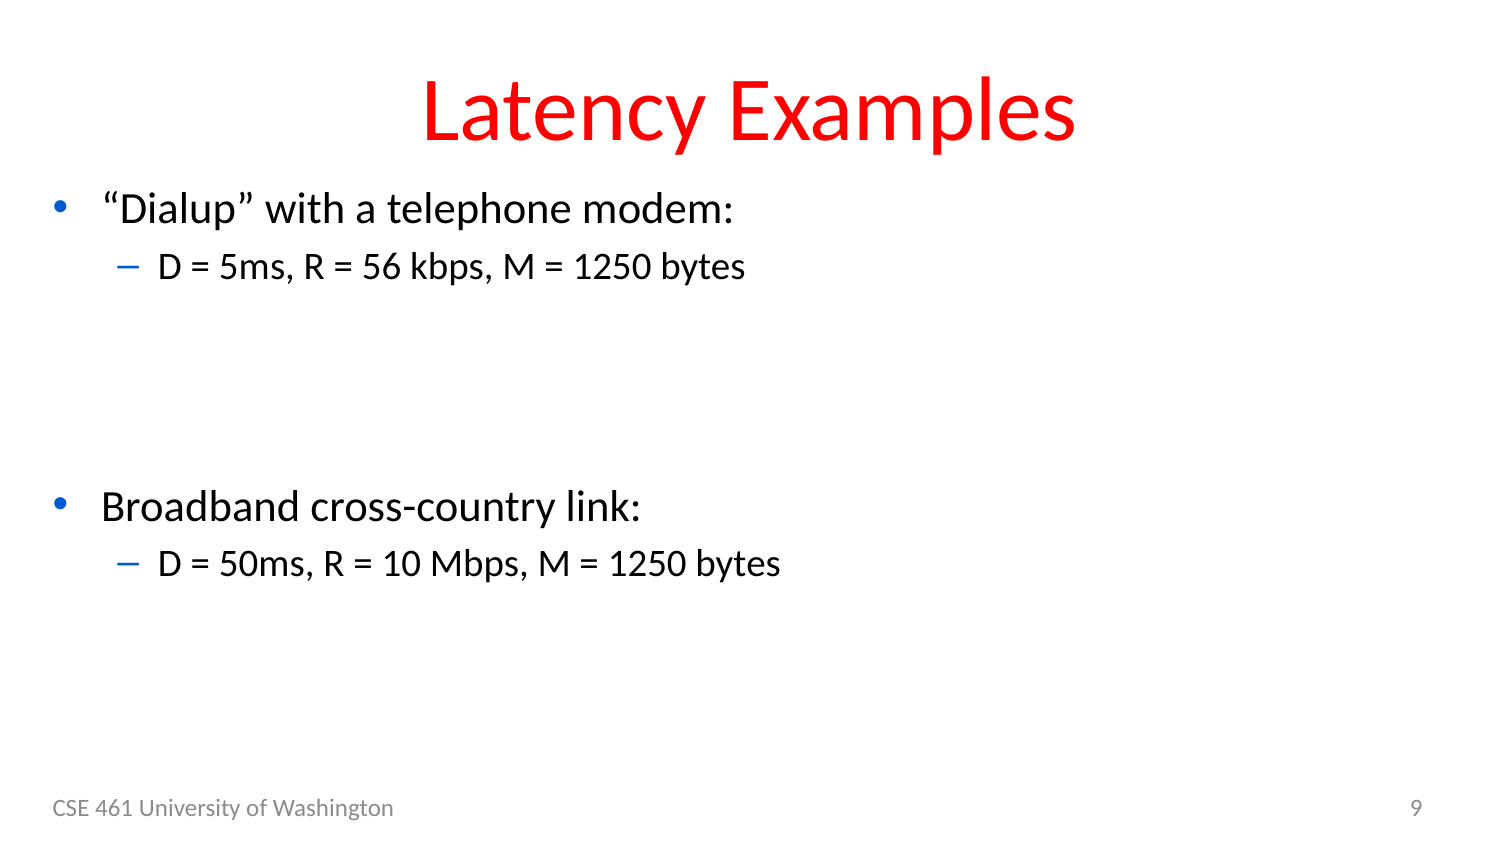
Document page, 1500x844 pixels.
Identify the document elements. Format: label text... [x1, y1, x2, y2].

slide_number 9 [1087, 784, 1438, 830]
title Latency Examples [37, 33, 1463, 175]
list “Dialup” with a telephone modem: D = 5ms, R = 56 kbps, M = 1250 bytes Broadband cross-country link: D = 50ms, R = 10 Mbps, M = 1250 bytes [37, 171, 975, 760]
footer CSE 461 University of Washington [37, 784, 513, 830]
